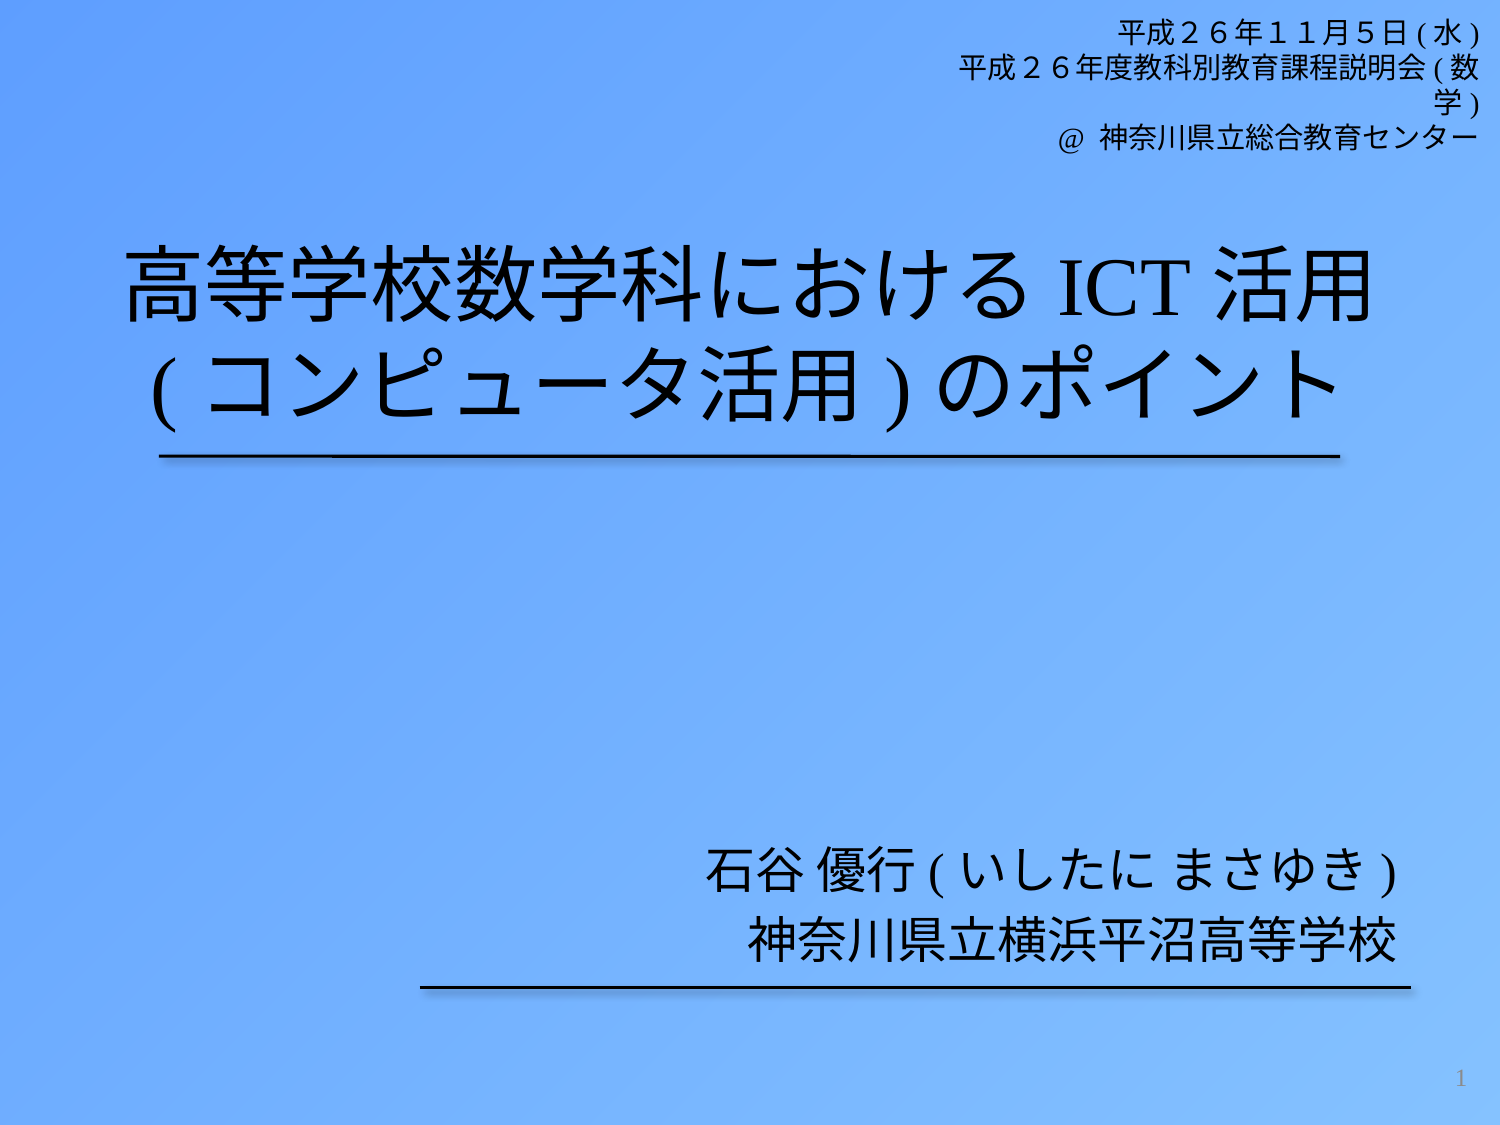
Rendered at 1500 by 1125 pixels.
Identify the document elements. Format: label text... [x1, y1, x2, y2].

text_box 石谷 優行(いしたに まさゆき) 神奈川県立横浜平沼高等学校 [419, 830, 1412, 976]
slide_number 1 [1132, 1046, 1483, 1107]
text_box 高等学校数学科におけるICT活用 (コンピュータ活用)のポイント [86, 222, 1413, 883]
text_box 平成２６年１１月５日(水) 平成２６年度教科別教育課程説明会(数学) @ 神奈川県立総合教育センター [915, 7, 1495, 162]
